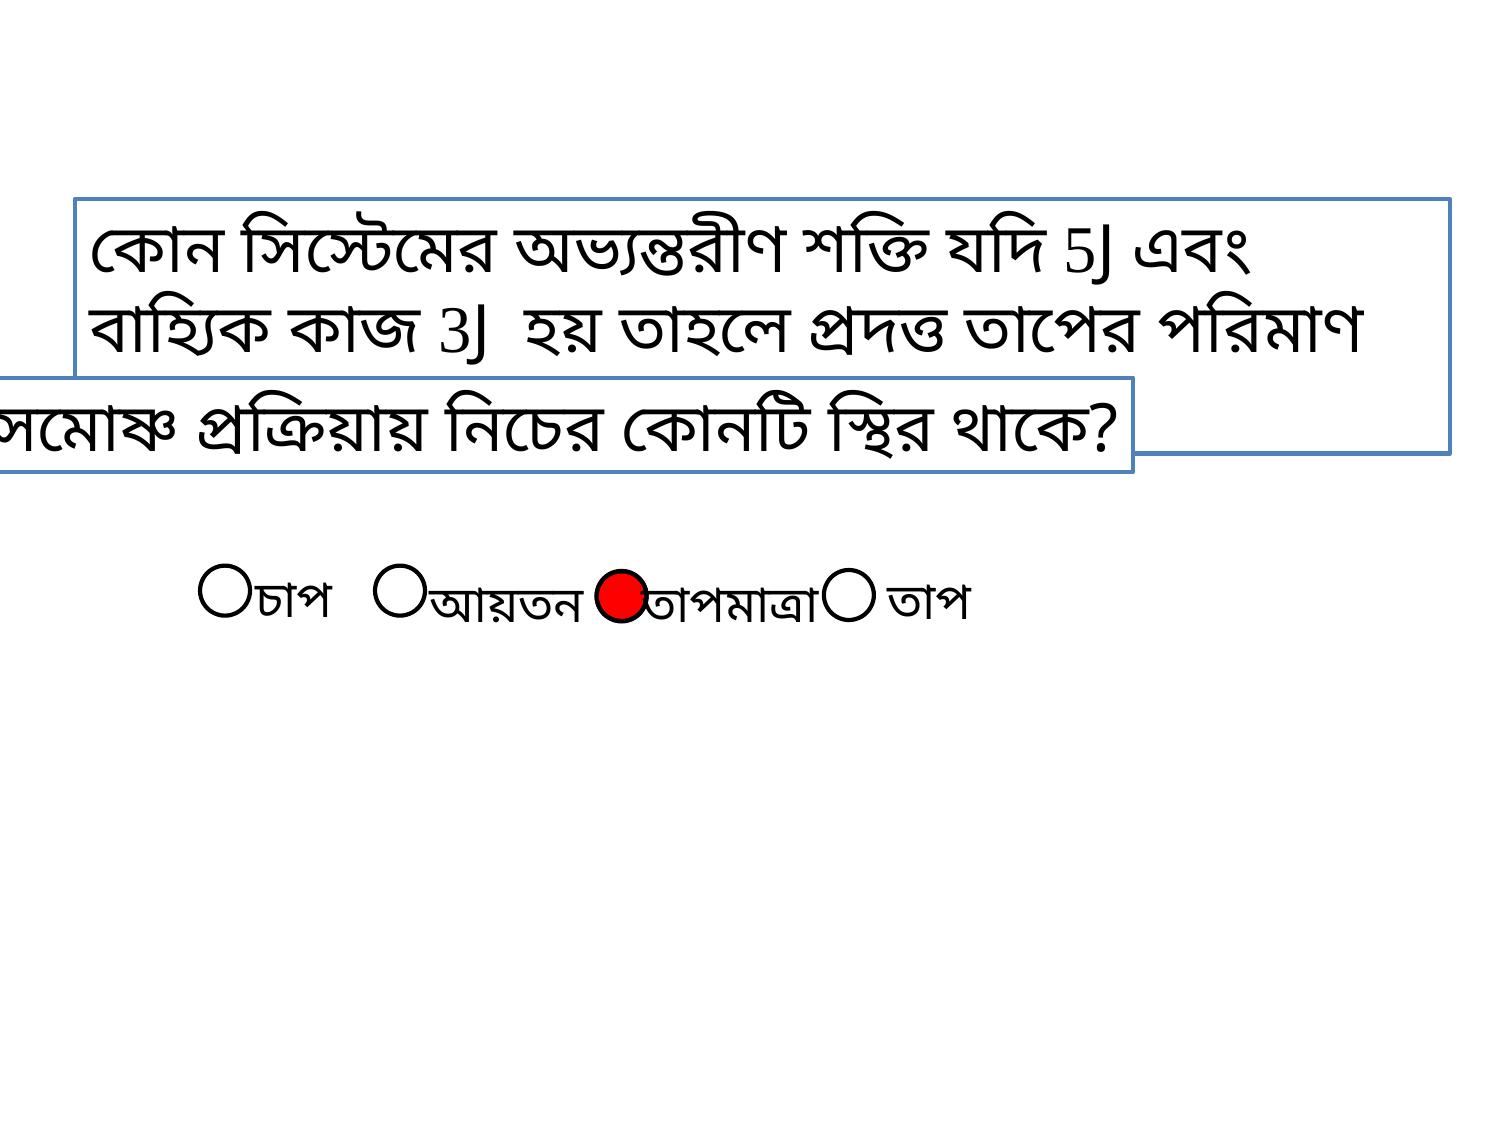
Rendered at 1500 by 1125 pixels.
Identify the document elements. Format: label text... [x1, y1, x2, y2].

text_box [821, 567, 872, 623]
text_box [594, 569, 649, 624]
text_box তাপমাত্রা [626, 565, 834, 641]
text_box আয়তন [414, 565, 599, 641]
text_box কোন সিস্টেমের অভ্যন্তরীণ শক্তি যদি 5J এবং বাহ্যিক কাজ 3J হয় তাহলে প্রদত্ত তাপের পরিমাণ কত? [73, 197, 1452, 456]
text_box তাপ [872, 562, 986, 638]
text_box [197, 563, 253, 618]
text_box সমোষ্ণ প্রক্রিয়ায় নিচের কোনটি স্থির থাকে? [0, 376, 1135, 474]
text_box চাপ [240, 560, 348, 635]
text_box [372, 563, 414, 618]
